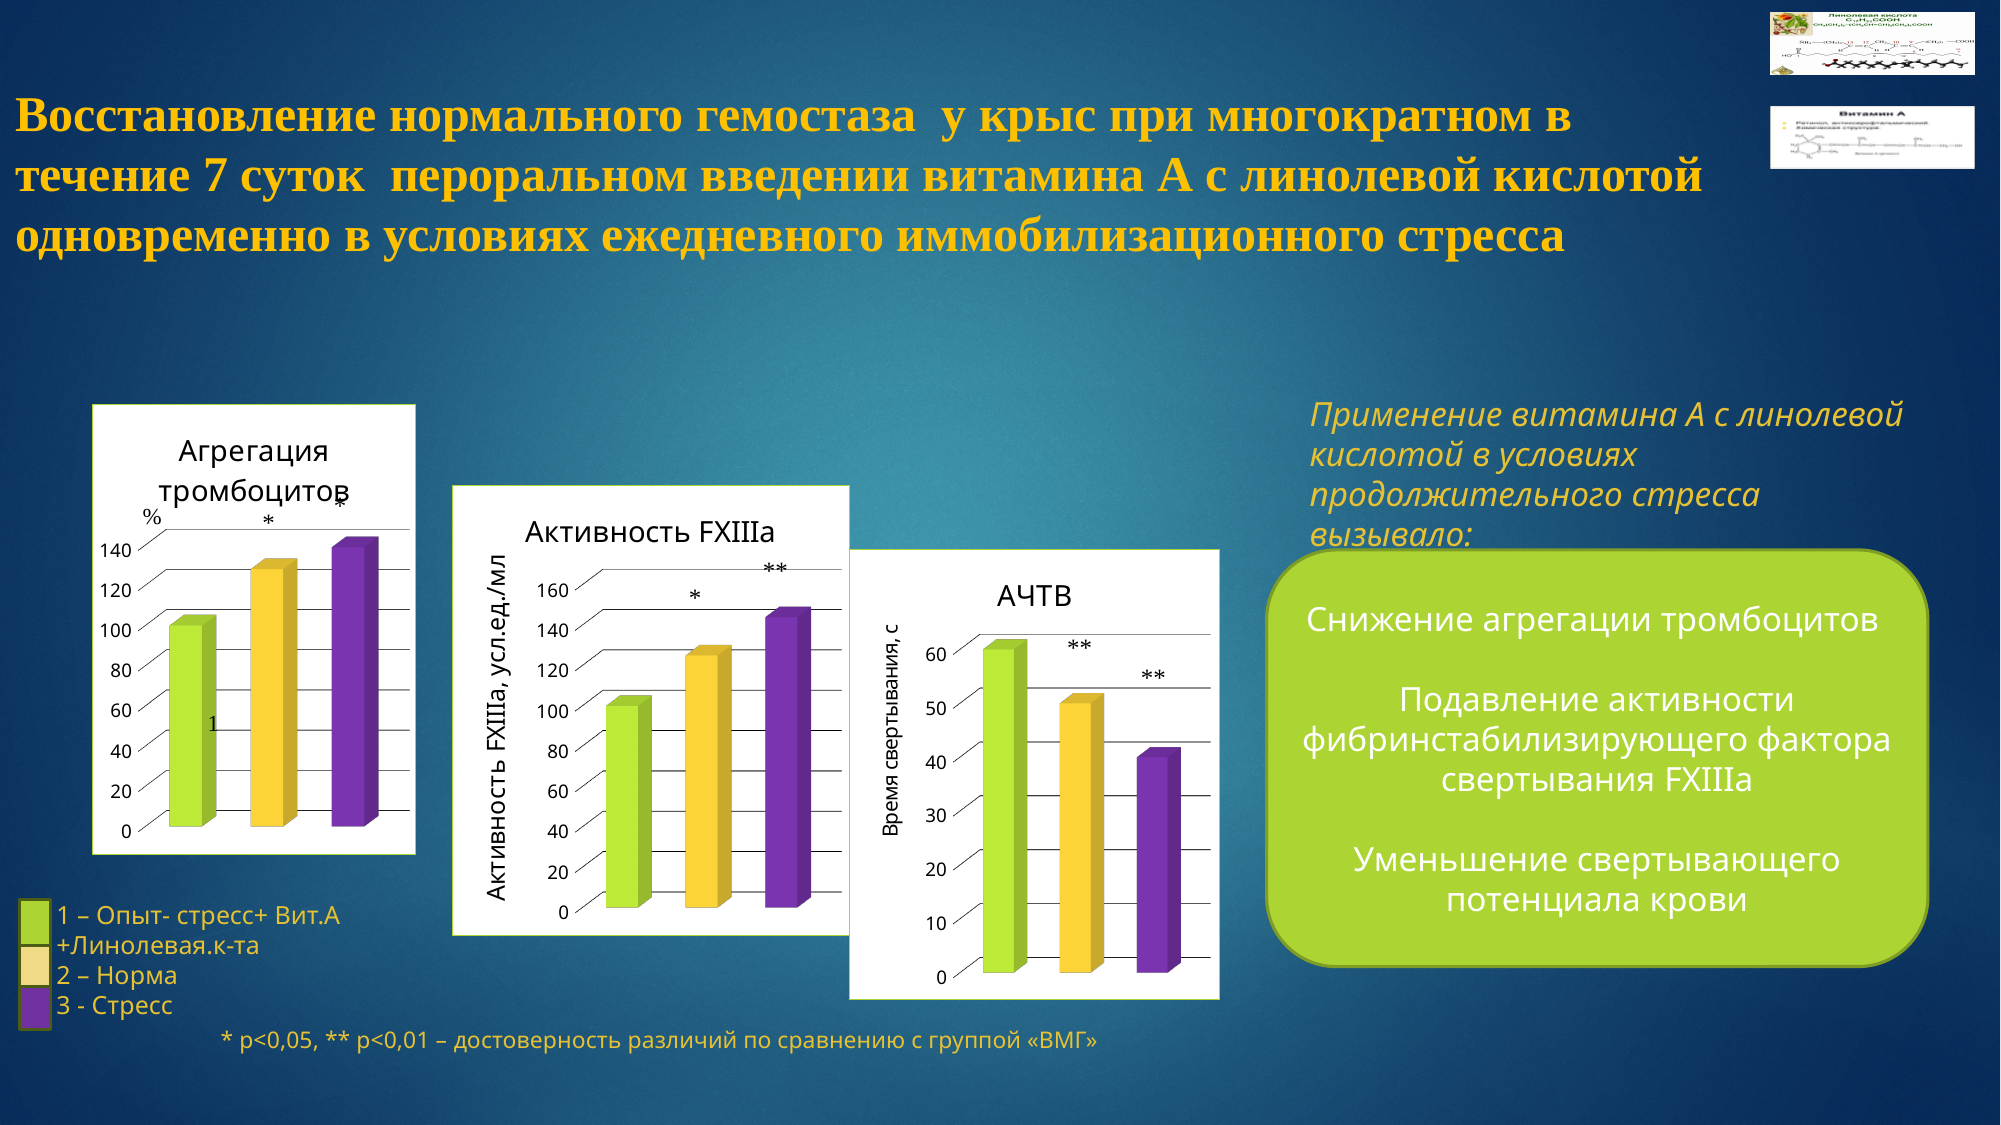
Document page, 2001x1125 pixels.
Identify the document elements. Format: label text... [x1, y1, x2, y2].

text_box Снижение агрегации тромбоцитов Подавление активности фибринстабилизирующего фактора свертывания FXIIIa Уменьшение свертывающего потенциала крови [1265, 560, 1930, 969]
chart [92, 403, 417, 855]
text_box [18, 944, 52, 985]
text_box Применение витамина А с линолевой кислотой в условиях продолжительного стресса вызывало: [1294, 385, 1928, 560]
picture [1770, 11, 1975, 75]
chart [451, 484, 1220, 1001]
picture [1770, 106, 1975, 169]
text_box * p<0,05, ** p<0,01 – достоверность различий по сравнению с группой «ВМГ» [205, 1018, 1346, 1061]
title Восстановление нормального гемостаза у крыс при многократном в течение 7 суток пероральном введении витамина А с линолевой кислотой одновременно в условиях ежедневного иммобилизационного стресса [0, 74, 1739, 304]
text_box [18, 898, 52, 944]
text_box [18, 985, 52, 1031]
text_box 1 – Опыт- стресс+ Вит.А +Линолевая.к-та 2 – Норма 3 - Стресс [41, 892, 452, 1028]
